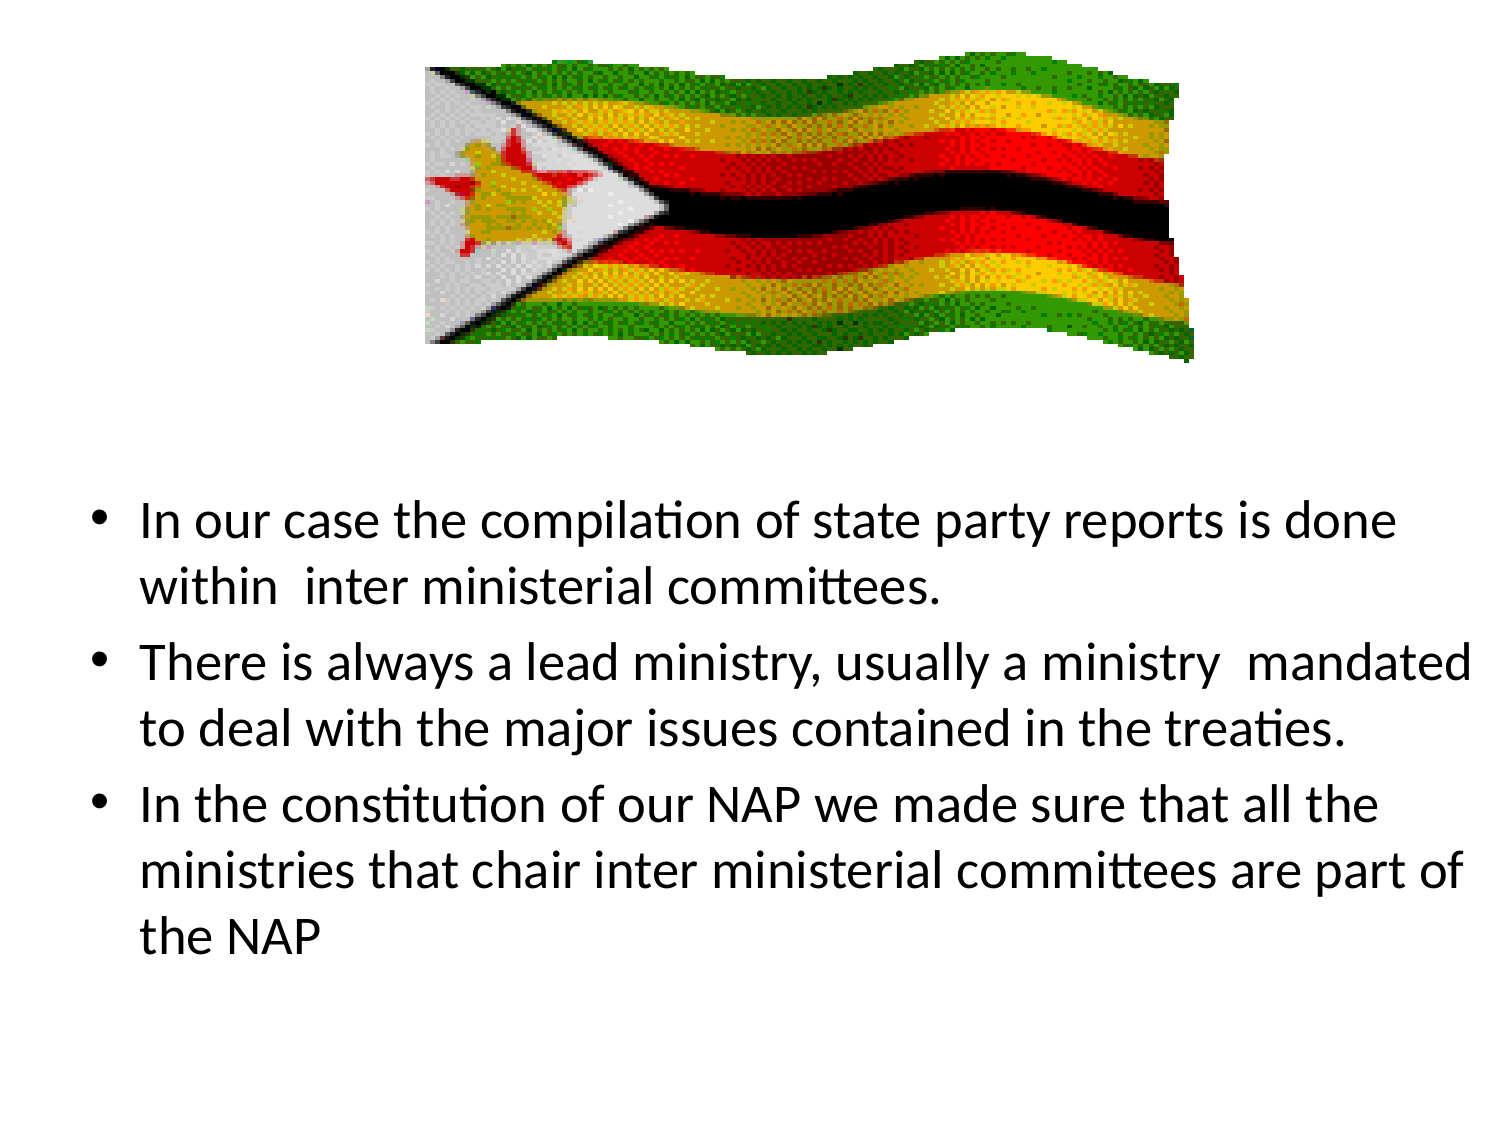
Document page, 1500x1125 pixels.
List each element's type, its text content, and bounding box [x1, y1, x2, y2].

list In our case the compilation of state party reports is done within inter ministerial committees. There is always a lead ministry, usually a ministry mandated to deal with the major issues contained in the treaties. In the constitution of our NAP we made sure that all the ministries that chair inter ministerial committees are part of the NAP [75, 399, 1500, 1005]
picture [424, 49, 1201, 363]
